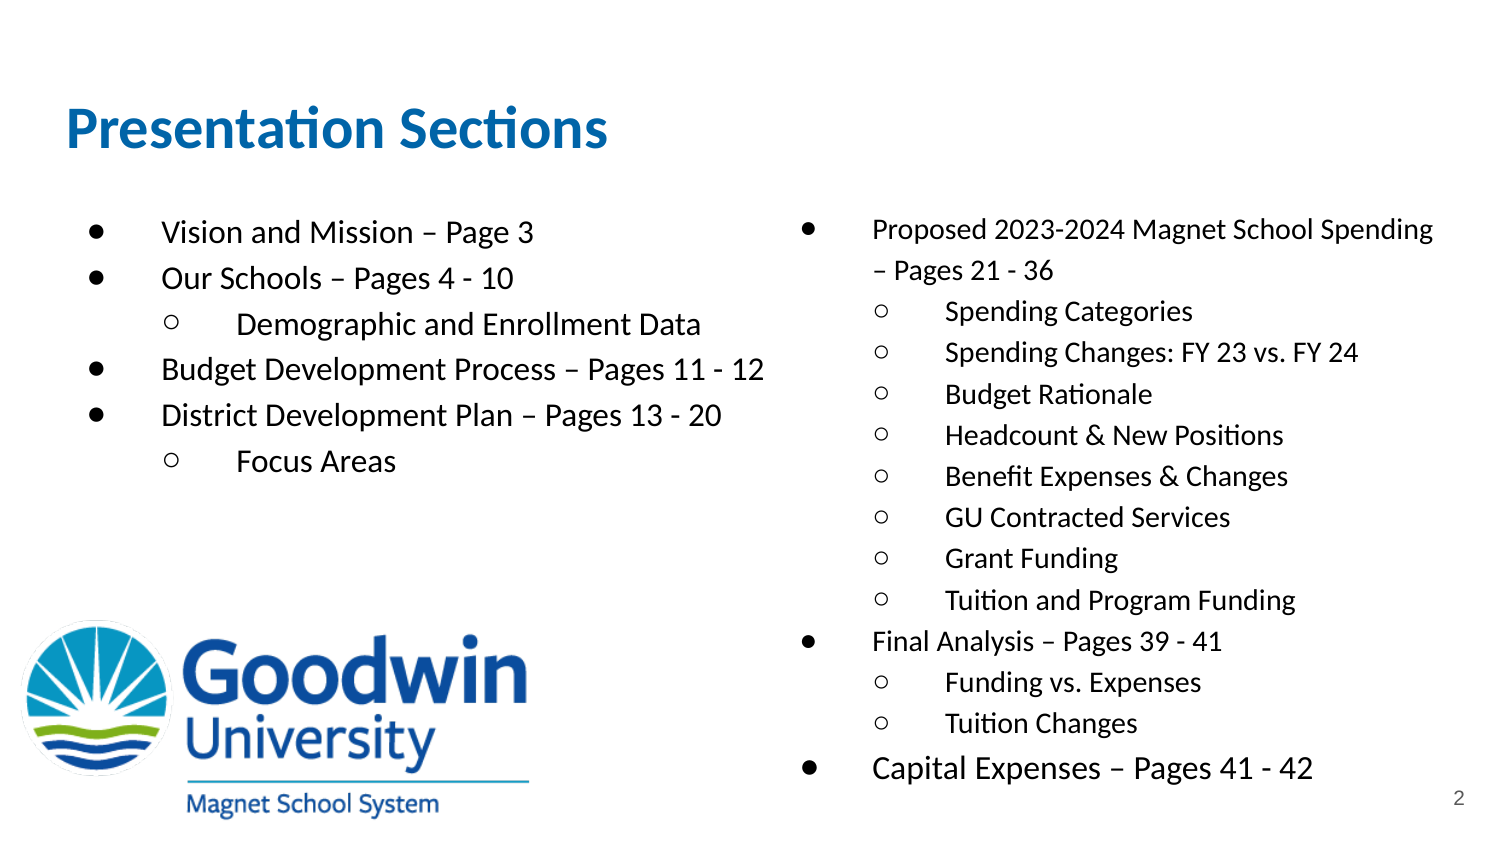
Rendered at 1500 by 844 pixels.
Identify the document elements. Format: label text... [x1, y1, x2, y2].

list Vision and Mission – Page 3 Our Schools – Pages 4 - 10 Demographic and Enrollment Data Budget Development Process – Pages 11 - 12 District Development Plan – Pages 13 - 20 Focus Areas [51, 189, 764, 750]
slide_number 2 [1389, 764, 1480, 830]
picture [19, 618, 535, 830]
list Proposed 2023-2024 Magnet School Spending – Pages 21 - 36 Spending Categories Spending Changes: FY 23 vs. FY 24 Budget Rationale Headcount & New Positions Benefit Expenses & Changes GU Contracted Services Grant Funding Tuition and Program Funding Final Analysis – Pages 39 - 41 Funding vs. Expenses Tuition Changes Capital Expenses – Pages 41 - 42 [764, 189, 1449, 806]
title Presentation Sections [51, 72, 1449, 167]
